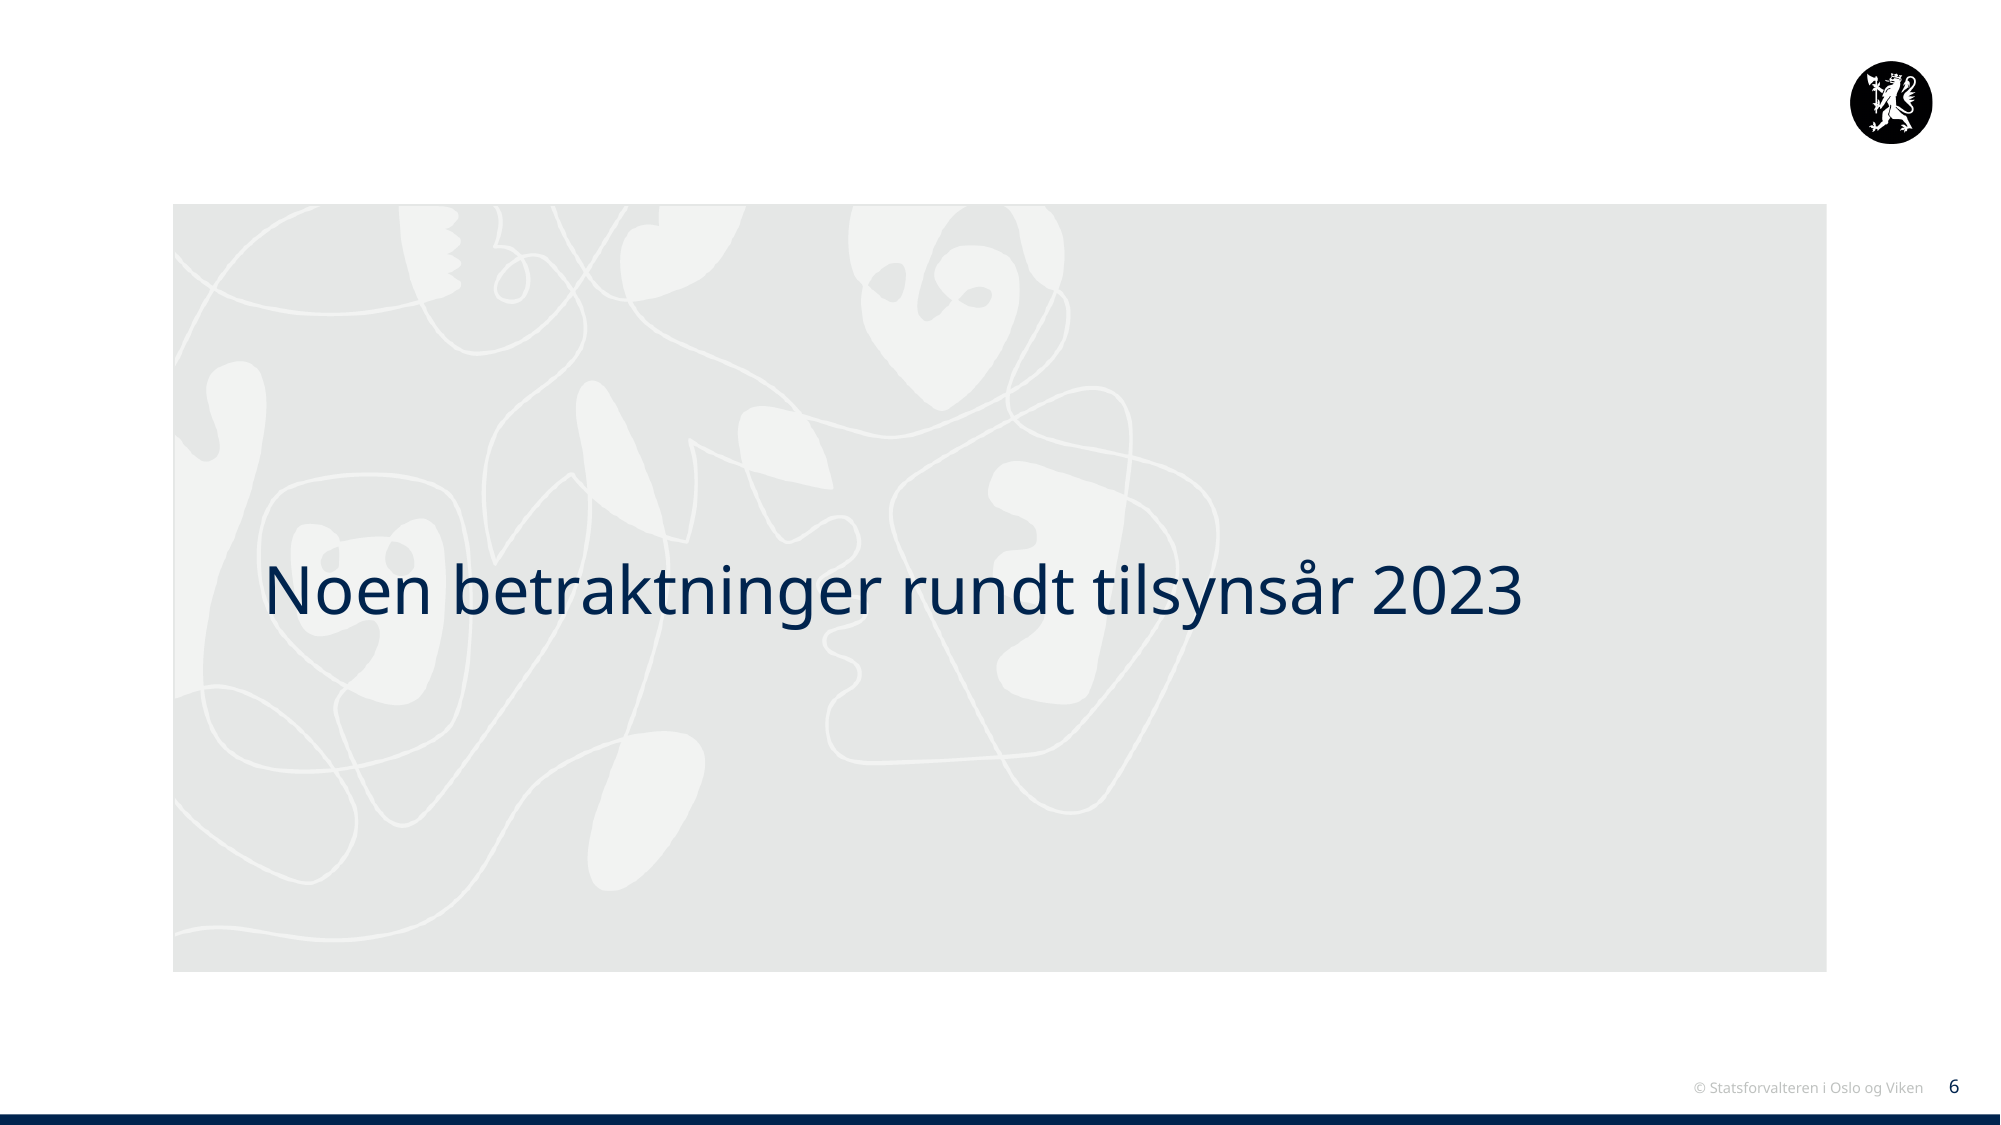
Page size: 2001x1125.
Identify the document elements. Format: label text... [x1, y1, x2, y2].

picture [174, 206, 1220, 970]
list Noen betraktninger rundt tilsynsår 2023 [249, 305, 1706, 871]
picture [1850, 61, 1934, 144]
